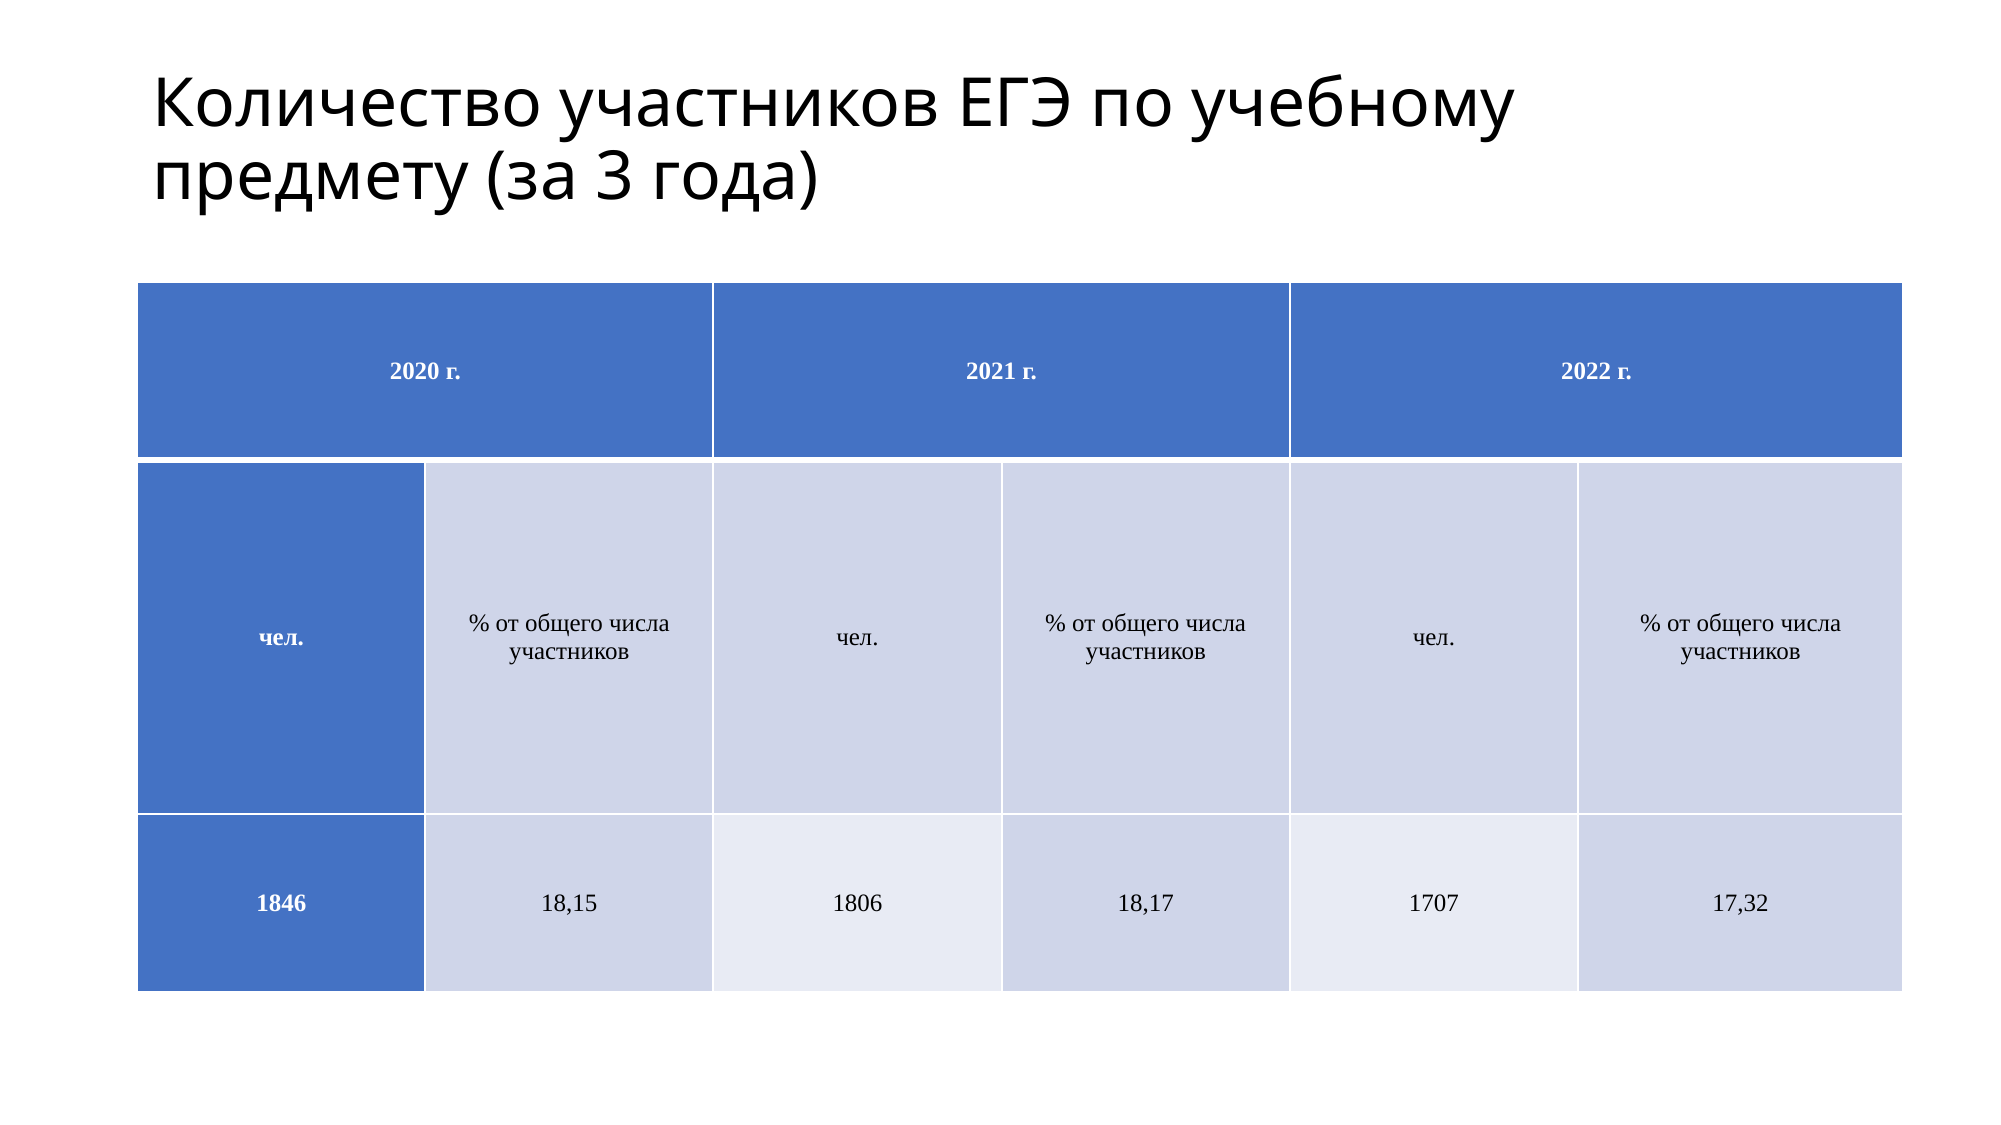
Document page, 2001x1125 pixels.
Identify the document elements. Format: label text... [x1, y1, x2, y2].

table_cell 1806 [714, 815, 1001, 991]
table_cell 18,15 [426, 815, 712, 991]
table_cell % от общего числа участников [1003, 463, 1289, 813]
table_header 2021 г. [714, 283, 1289, 457]
table_cell чел. [714, 463, 1001, 813]
table_header 2022 г. [1291, 283, 1902, 457]
table_cell чел. [1291, 463, 1577, 813]
table_cell 1707 [1291, 815, 1577, 991]
table_cell 18,17 [1003, 815, 1289, 991]
title Количество участников ЕГЭ по учебному предмету (за 3 года) [137, 59, 1863, 282]
table_cell % от общего числа участников [426, 463, 712, 813]
table_cell % от общего числа участников [1579, 463, 1902, 813]
table_header 2020 г. [138, 283, 712, 457]
table_cell чел. [138, 463, 424, 813]
table_cell 1846 [138, 815, 424, 991]
table_cell 17,32 [1579, 815, 1902, 991]
